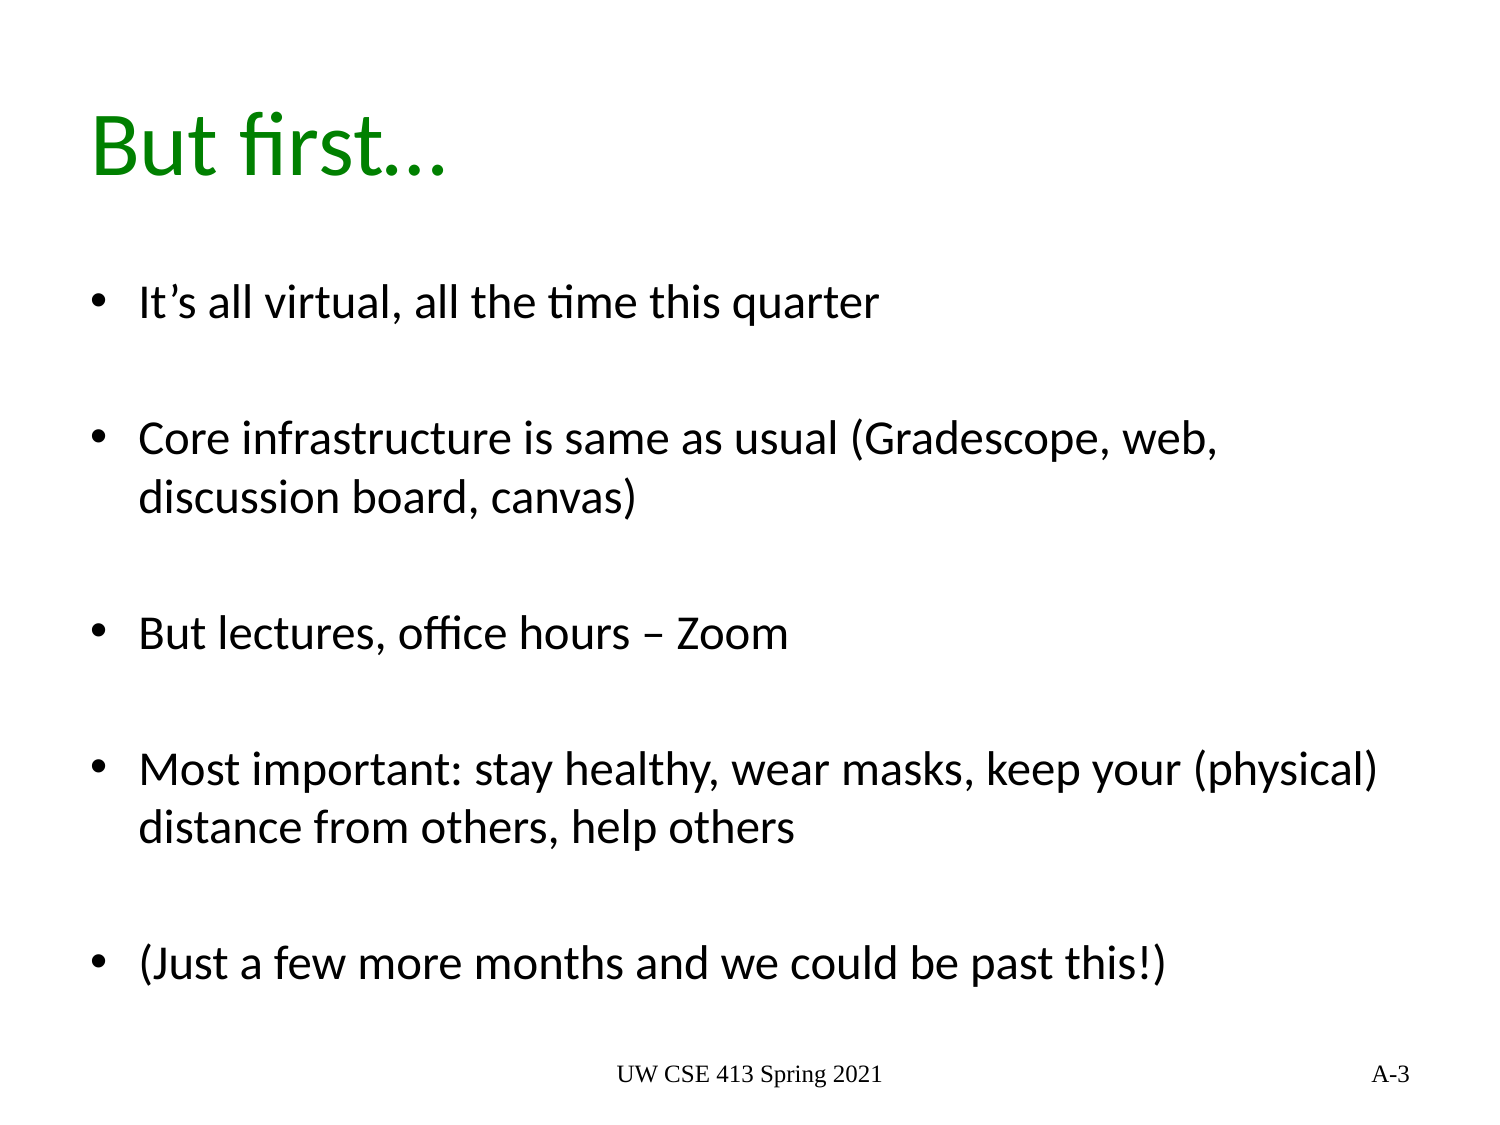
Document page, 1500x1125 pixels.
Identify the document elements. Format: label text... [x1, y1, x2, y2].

footer UW CSE 413 Spring 2021 [512, 1042, 988, 1103]
list It’s all virtual, all the time this quarter Core infrastructure is same as usual (Gradescope, web, discussion board, canvas) But lectures, office hours – Zoom Most important: stay healthy, wear masks, keep your (physical) distance from others, help others (Just a few more months and we could be past this!) [75, 262, 1425, 1005]
slide_number A-3 [1074, 1042, 1425, 1103]
title But first… [75, 45, 1425, 233]
